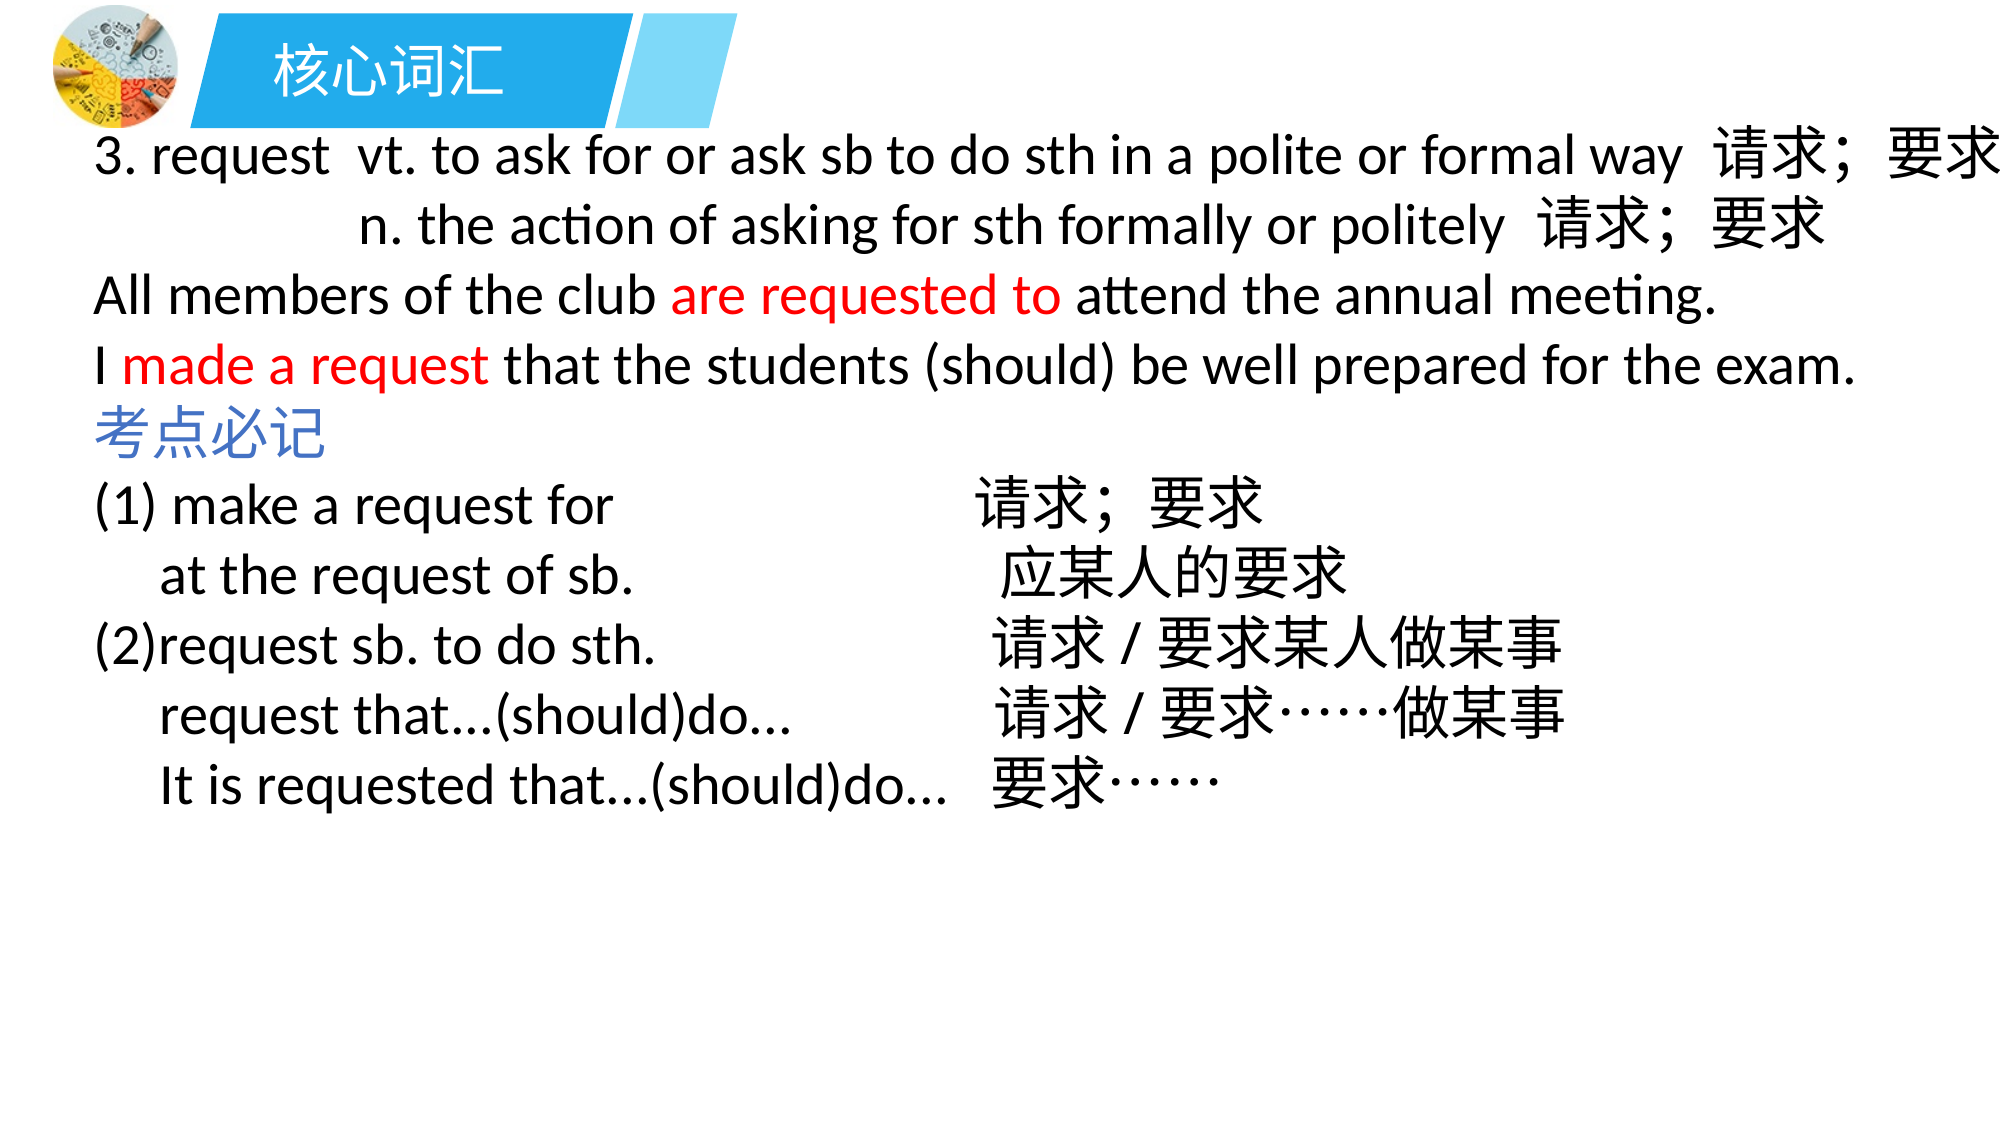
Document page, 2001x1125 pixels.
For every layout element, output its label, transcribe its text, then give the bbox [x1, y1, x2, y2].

text_box 核心词汇 [272, 34, 506, 105]
picture [53, 5, 179, 128]
text_box 3. request vt. to ask for or ask sb to do sth in a polite or formal way 请求；要求 n. the action of asking for sth formally or politely 请求；要求 All members of the club are requested to attend the annual meeting. I made a request that the students (should) be well prepared for the exam. 考点必记 (1) make a request for 请求；要求 at the request of sb. 应某人的要求 (2)request sb. to do sth. 请求/要求某人做某事 request that...(should)do... 请求/要求……做某事 It is requested that...(should)do... 要求…… [79, 108, 2000, 964]
text_box [619, 12, 739, 108]
text_box [194, 12, 635, 108]
